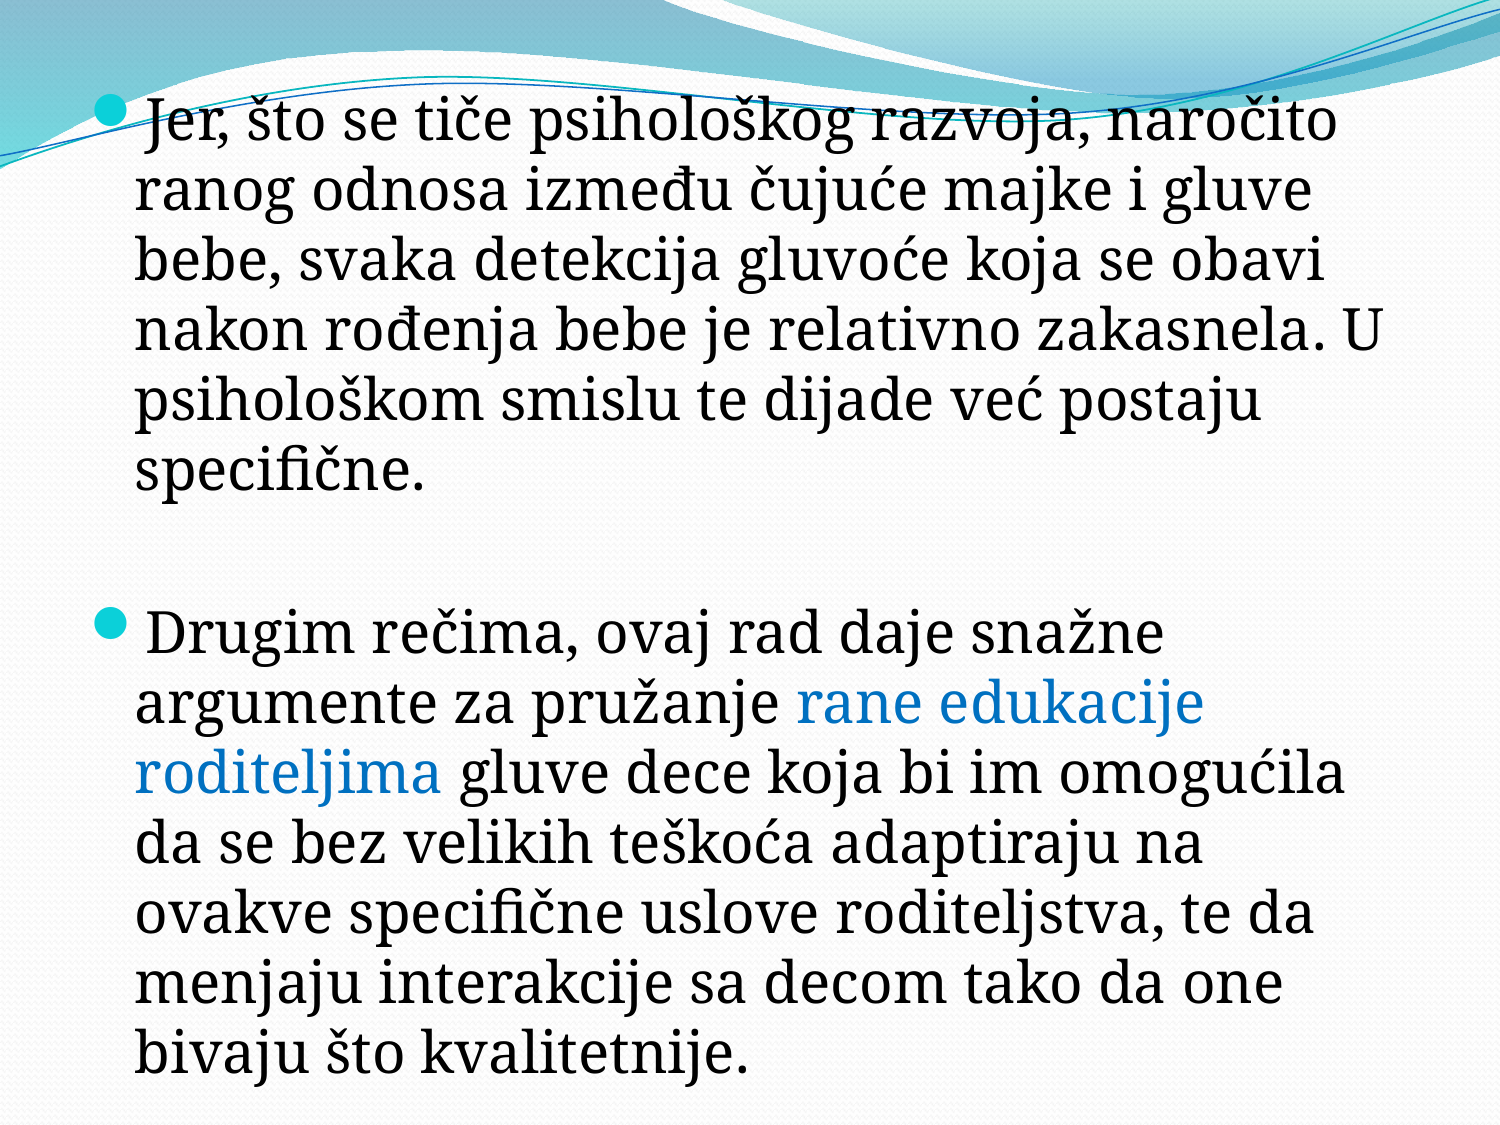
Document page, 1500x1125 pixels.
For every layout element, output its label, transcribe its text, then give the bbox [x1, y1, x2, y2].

list Jer, što se tiče psihološkog razvoja, naročito ranog odnosa između čujuće majke i gluve bebe, svaka detekcija gluvoće koja se obavi nakon rođenja bebe je relativno zakasnela. U psihološkom smislu te dijade već postaju specifične. Drugim rečima, ovaj rad daje snažne argumente za pružanje rane edukacije roditeljima gluve dece koja bi im omogućila da se bez velikih teškoća adaptiraju na ovakve specifične uslove roditeljstva, te da menjaju interakcije sa decom tako da one bivaju što kvalitetnije. [75, 75, 1425, 1005]
